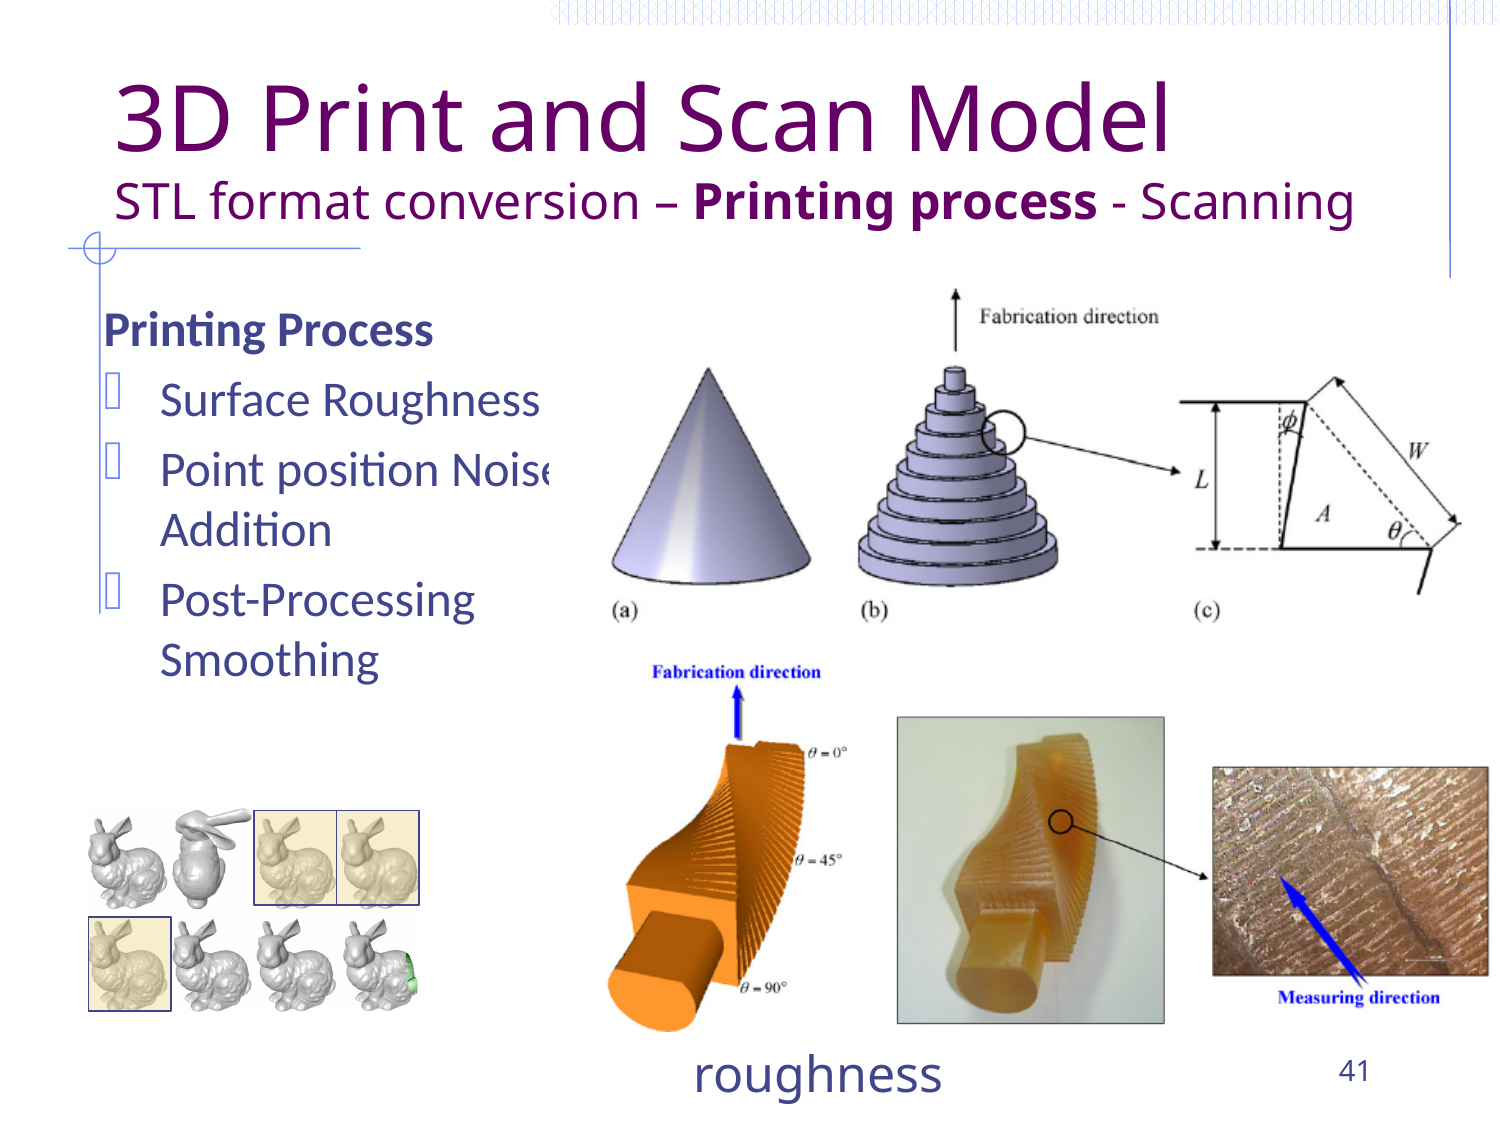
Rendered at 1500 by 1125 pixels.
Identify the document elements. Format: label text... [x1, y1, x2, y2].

slide_number 41 [1223, 1040, 1388, 1101]
title 3D Print and Scan Model STL format conversion – Printing process - Scanning [99, 49, 1376, 238]
text_box roughness [679, 1040, 1223, 1110]
picture [88, 807, 420, 1012]
list Printing Process Surface Roughness Point position Noise Addition Post-Processing Smoothing [88, 288, 597, 965]
picture [548, 278, 1494, 628]
picture [556, 656, 1500, 1032]
